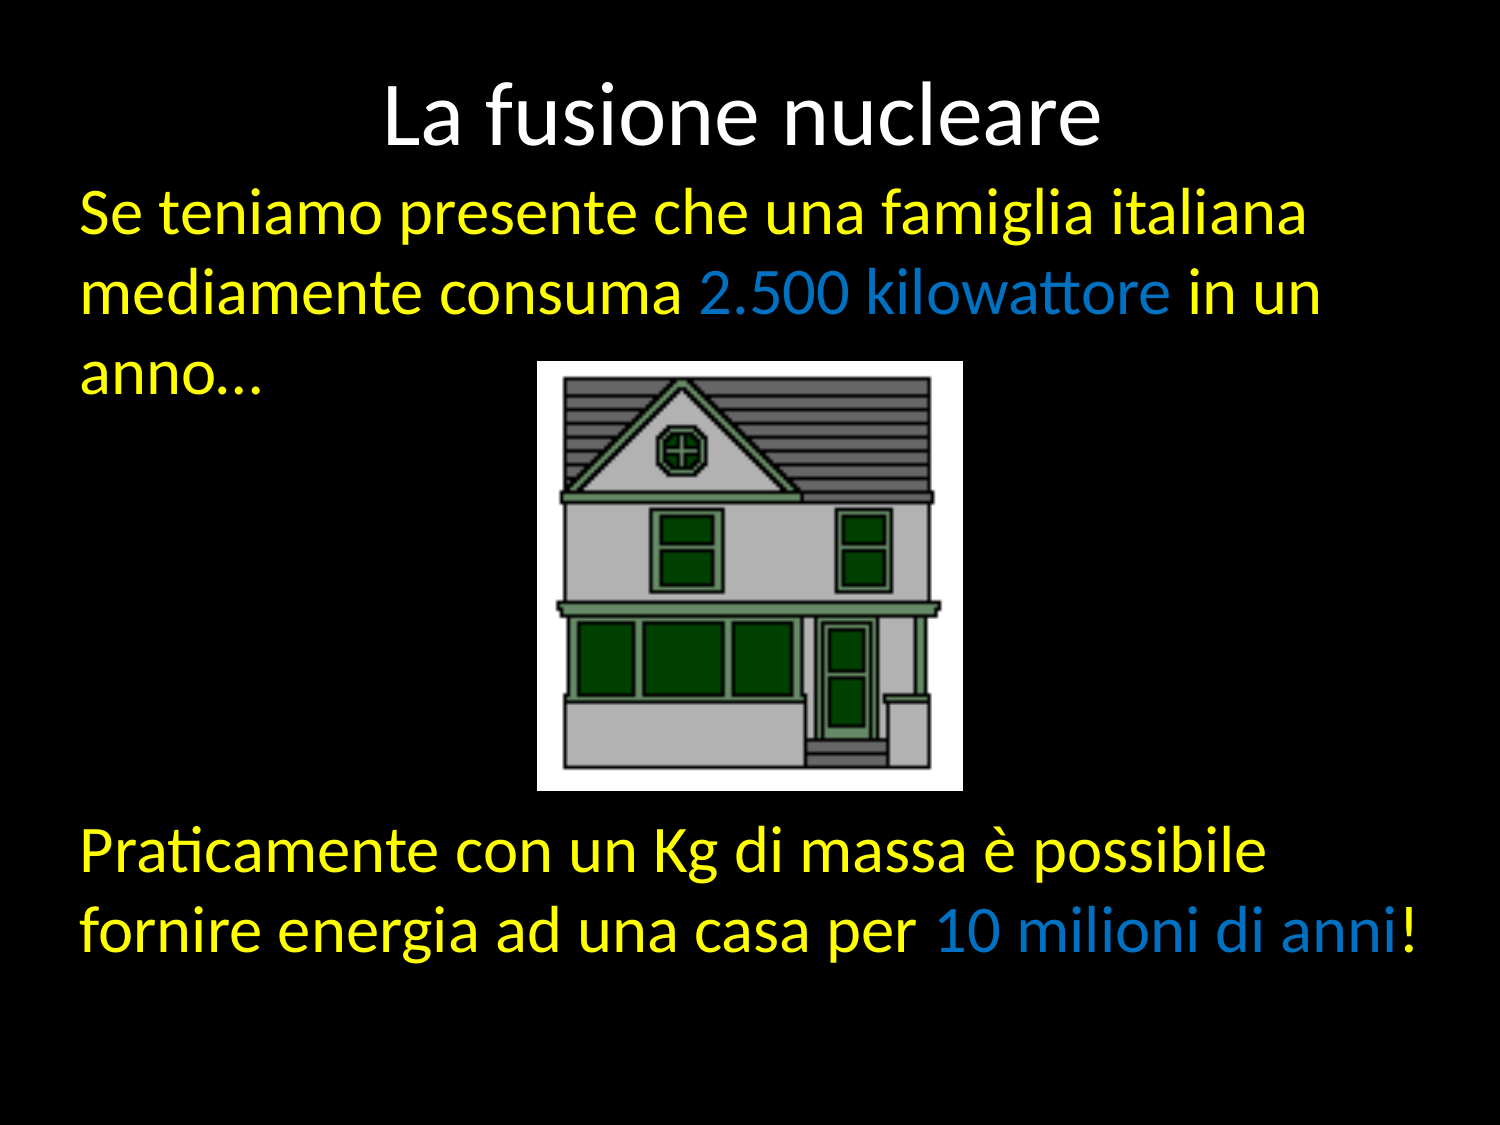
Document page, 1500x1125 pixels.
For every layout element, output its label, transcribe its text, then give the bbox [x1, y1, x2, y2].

text_box Se teniamo presente che una famiglia italiana mediamente consuma 2.500 kilowattore in un anno… [64, 160, 1447, 416]
text_box Praticamente con un Kg di massa è possibile fornire energia ad una casa per 10 milioni di anni! [64, 798, 1447, 974]
title La fusione nucleare [75, 45, 1412, 160]
picture [537, 361, 963, 791]
